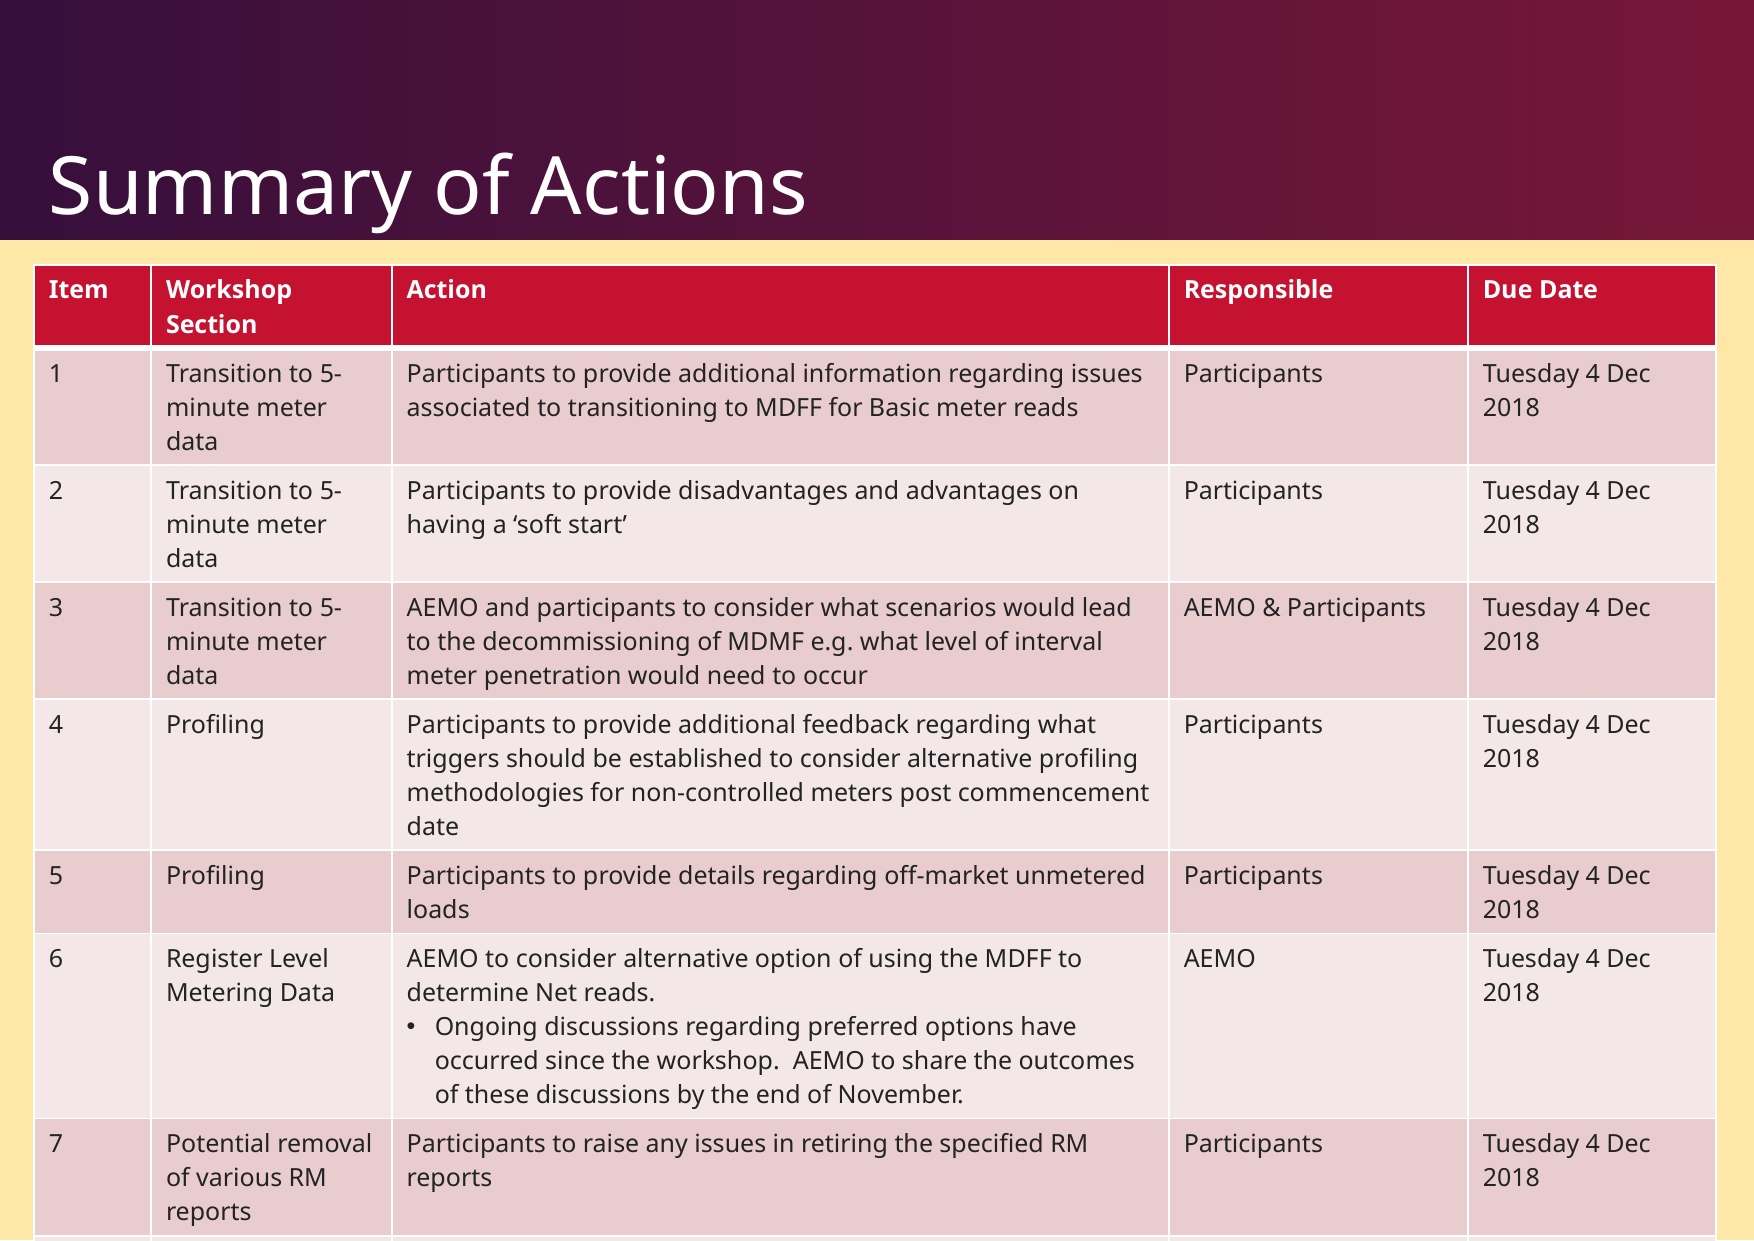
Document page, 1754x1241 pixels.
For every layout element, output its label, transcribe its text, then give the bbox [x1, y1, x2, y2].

table_cell Tuesday 4 Dec 2018 [1469, 1237, 1715, 1241]
table_cell Participants to raise any issues in retiring the specified RM reports [393, 1119, 1168, 1235]
table_cell Transition to 5-minute meter data [152, 466, 391, 581]
table_cell Tuesday 4 Dec 2018 [1469, 351, 1715, 464]
table_header Responsible [1170, 266, 1467, 345]
table_cell Tuesday 4 Dec 2018 [1469, 934, 1715, 1118]
table_cell Tuesday 4 Dec 2018 [1469, 583, 1715, 698]
table_cell 1 [35, 351, 150, 464]
table_cell Tuesday 4 Dec 2018 [1469, 851, 1715, 933]
table_cell AEMO & Participants [1170, 583, 1467, 698]
table_cell 4 [35, 700, 150, 849]
table_cell Profiling [152, 700, 391, 849]
table_cell Potential removal of various RM reports [152, 1119, 391, 1235]
table_cell Participants [1170, 700, 1467, 849]
table_cell 2 [35, 466, 150, 581]
table_cell 6 [35, 934, 150, 1118]
table_cell Participants to provide additional information regarding issues associated to transitioning to MDFF for Basic meter reads [393, 351, 1168, 464]
table_header Action [393, 266, 1168, 345]
table_cell AEMO [1170, 934, 1467, 1118]
table_cell AEMO to consider how and where ‘non-B2B’ error codes would be published [393, 1237, 1168, 1241]
table_cell Participants [1170, 351, 1467, 464]
table_cell 5 [35, 851, 150, 933]
table_cell Participants [1170, 1119, 1467, 1235]
title Summary of Actions [33, 24, 1329, 240]
table_header Due Date [1469, 266, 1715, 345]
table_cell General Business [152, 1237, 391, 1241]
table_cell Tuesday 4 Dec 2018 [1469, 1119, 1715, 1235]
table_cell Participants to provide additional feedback regarding what triggers should be established to consider alternative profiling methodologies for non-controlled meters post commencement date [393, 700, 1168, 849]
table_cell Participants to provide details regarding off-market unmetered loads [393, 851, 1168, 933]
table_cell Tuesday 4 Dec 2018 [1469, 466, 1715, 581]
table_cell 8 [35, 1237, 150, 1241]
table_cell AEMO [1170, 1237, 1467, 1241]
table_cell Register Level Metering Data [152, 934, 391, 1118]
table_cell 3 [35, 583, 150, 698]
table_cell AEMO and participants to consider what scenarios would lead to the decommissioning of MDMF e.g. what level of interval meter penetration would need to occur [393, 583, 1168, 698]
table_header Item [35, 266, 150, 345]
table_cell 7 [35, 1119, 150, 1235]
table_cell Participants [1170, 851, 1467, 933]
table_cell AEMO to consider alternative option of using the MDFF to determine Net reads. Ongoing discussions regarding preferred options have occurred since the workshop. AEMO to share the outcomes of these discussions by the end of November. [393, 934, 1168, 1118]
table_cell Tuesday 4 Dec 2018 [1469, 700, 1715, 849]
table_cell Participants [1170, 466, 1467, 581]
table_cell Participants to provide disadvantages and advantages on having a ‘soft start’ [393, 466, 1168, 581]
table_cell Transition to 5-minute meter data [152, 583, 391, 698]
table_header Workshop Section [152, 266, 391, 345]
table_cell Transition to 5-minute meter data [152, 351, 391, 464]
table_cell Profiling [152, 851, 391, 933]
